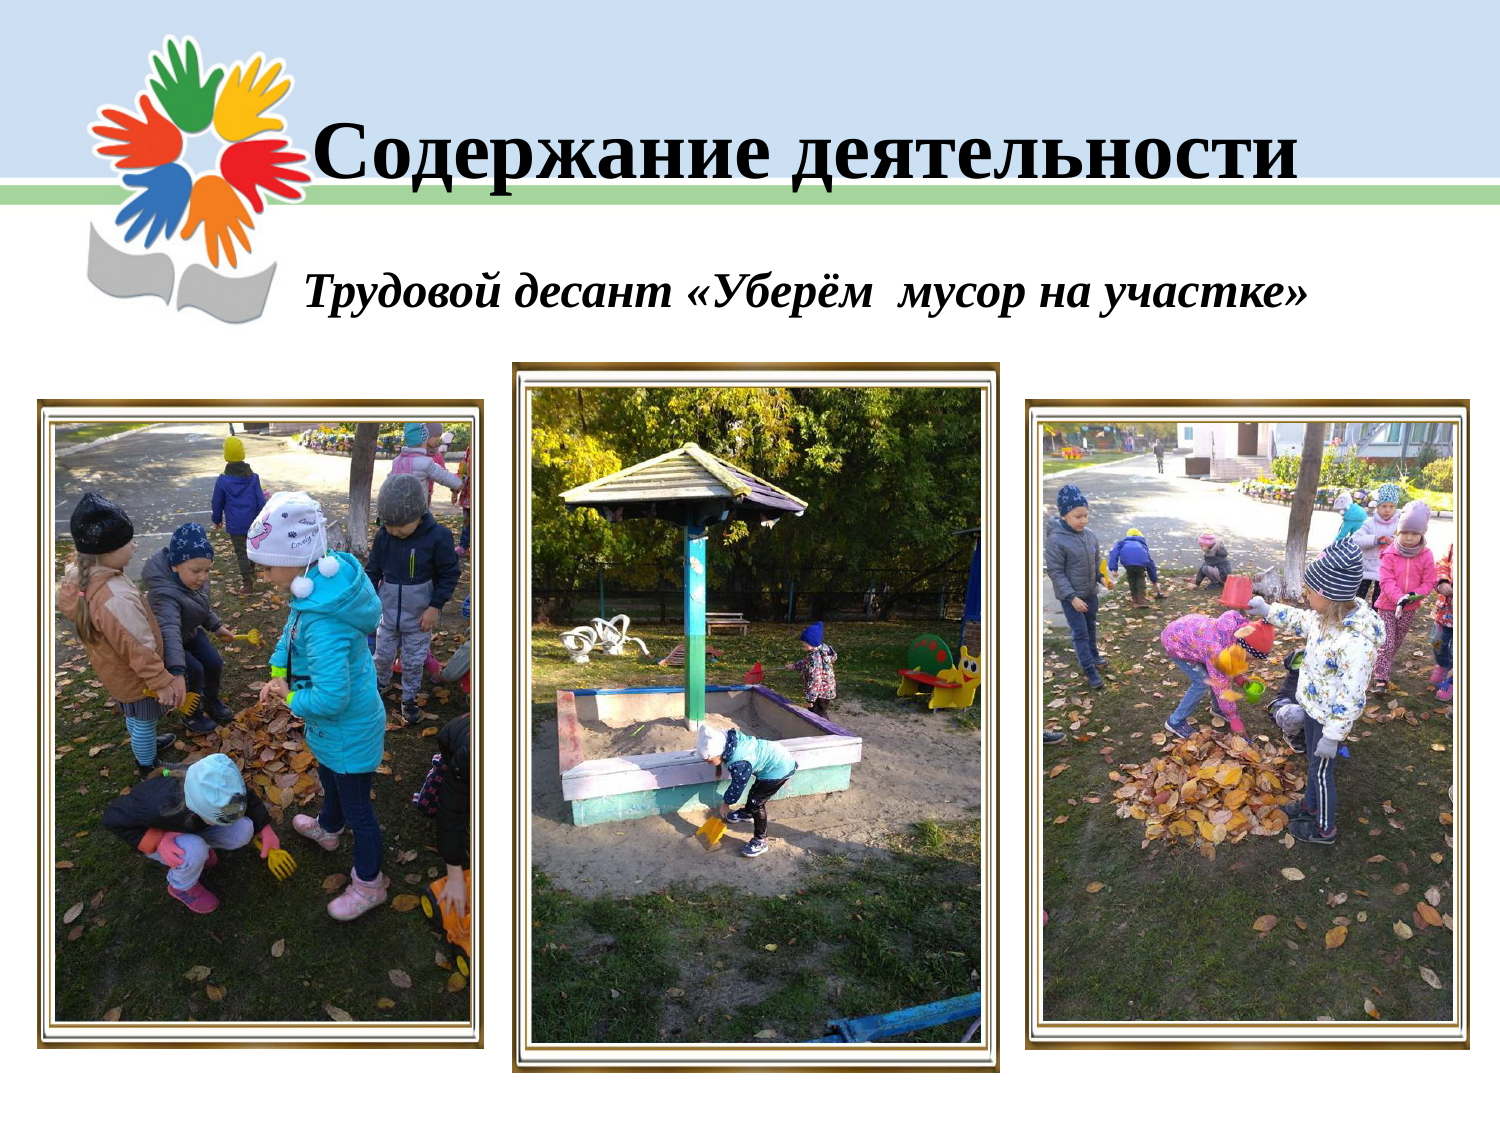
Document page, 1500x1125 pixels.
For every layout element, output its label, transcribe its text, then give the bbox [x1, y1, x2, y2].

text_box Трудовой десант «Уберём мусор на участке» [112, 249, 1500, 325]
text_box Содержание деятельности [112, 87, 1500, 203]
picture [0, 0, 1500, 1125]
